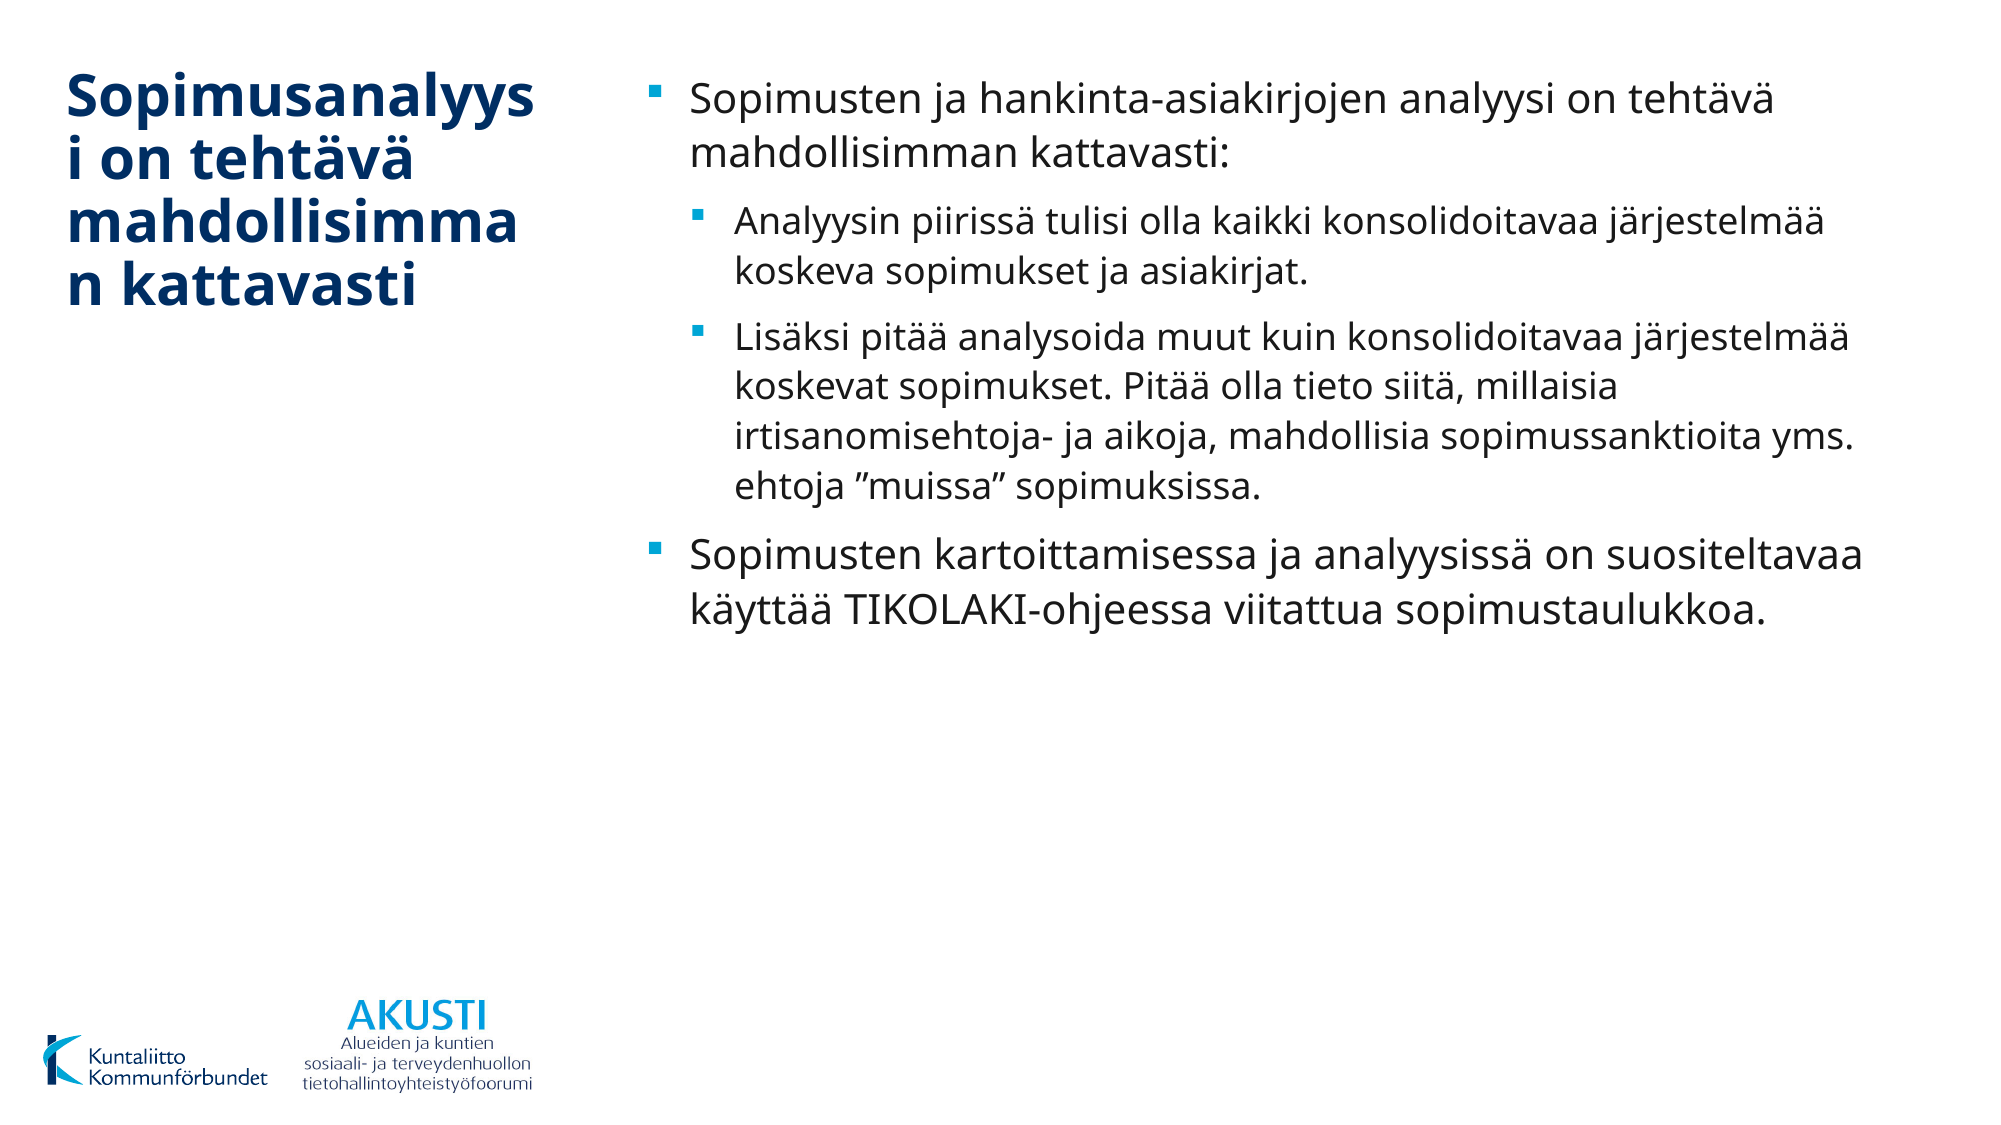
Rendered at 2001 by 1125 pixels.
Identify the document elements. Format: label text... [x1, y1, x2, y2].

picture [298, 964, 536, 1098]
list Sopimusten ja hankinta-asiakirjojen analyysi on tehtävä mahdollisimman kattavasti: Analyysin piirissä tulisi olla kaikki konsolidoitavaa järjestelmää koskeva sopimukset ja asiakirjat. Lisäksi pitää analysoida muut kuin konsolidoitavaa järjestelmää koskevat sopimukset. Pitää olla tieto siitä, millaisia irtisanomisehtoja- ja aikoja, mahdollisia sopimussanktioita yms. ehtoja ”muissa” sopimuksissa. Sopimusten kartoittamisessa ja analyysissä on suositeltavaa käyttää TIKOLAKI-ohjeessa viitattua sopimustaulukkoa. [645, 66, 1934, 1014]
title Sopimusanalyysi on tehtävä mahdollisimman kattavasti [66, 66, 540, 1012]
